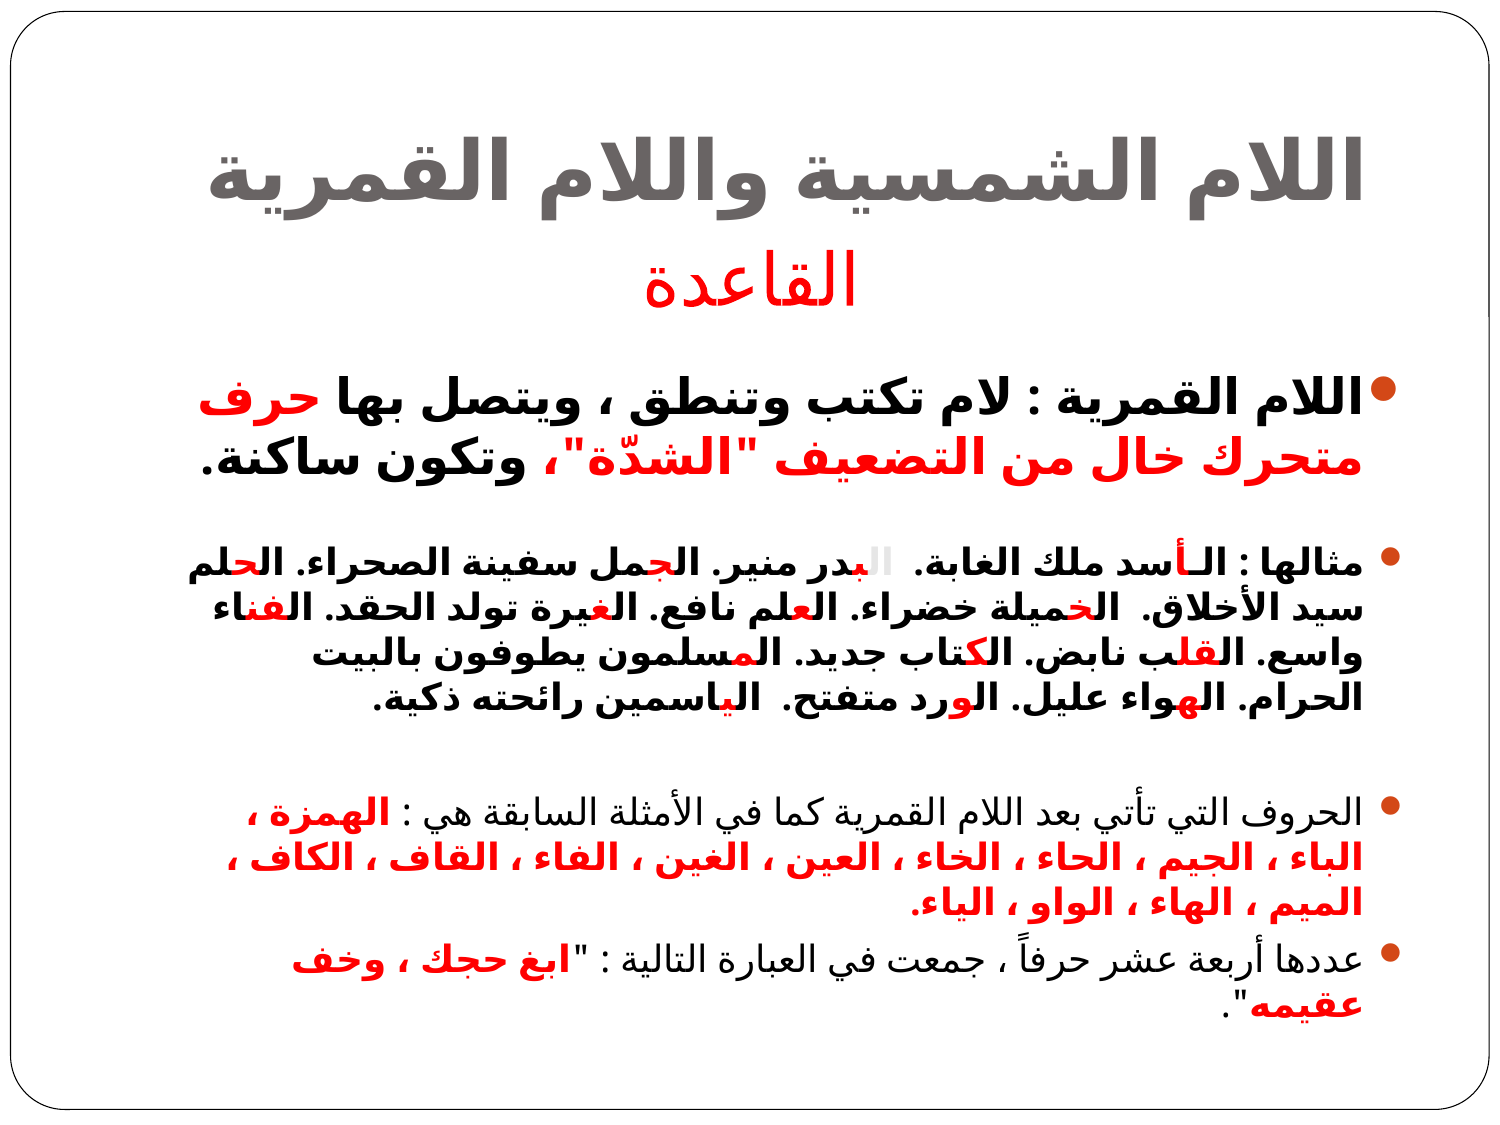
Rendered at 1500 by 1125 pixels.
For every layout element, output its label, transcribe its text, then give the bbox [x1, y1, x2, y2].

list اللام القمرية : لام تكتب وتنطق ، ويتصل بها حرف متحرك خال من التضعيف "الشدّة"، وتكون ساكنة. مثالها : الـأسد ملك الغابة. البدر منير. الجمل سفينة الصحراء. الحلم سيد الأخلاق. الخميلة خضراء. العلم نافع. الغيرة تولد الحقد. الفناء واسع. القلب نابض. الكتاب جديد. المسلمون يطوفون بالبيت الحرام. الهواء عليل. الورد متفتح. الياسمين رائحته ذكية. الحروف التي تأتي بعد اللام القمرية كما في الأمثلة السابقة هي : الهمزة ، الباء ، الجيم ، الحاء ، الخاء ، العين ، الغين ، الفاء ، القاف ، الكاف ، الميم ، الهاء ، الواو ، الياء. عددها أربعة عشر حرفاً ، جمعت في العبارة التالية : "ابغ حجك ، وخف عقيمه". [150, 237, 1425, 988]
title اللام الشمسية واللام القمرية [150, 45, 1425, 233]
